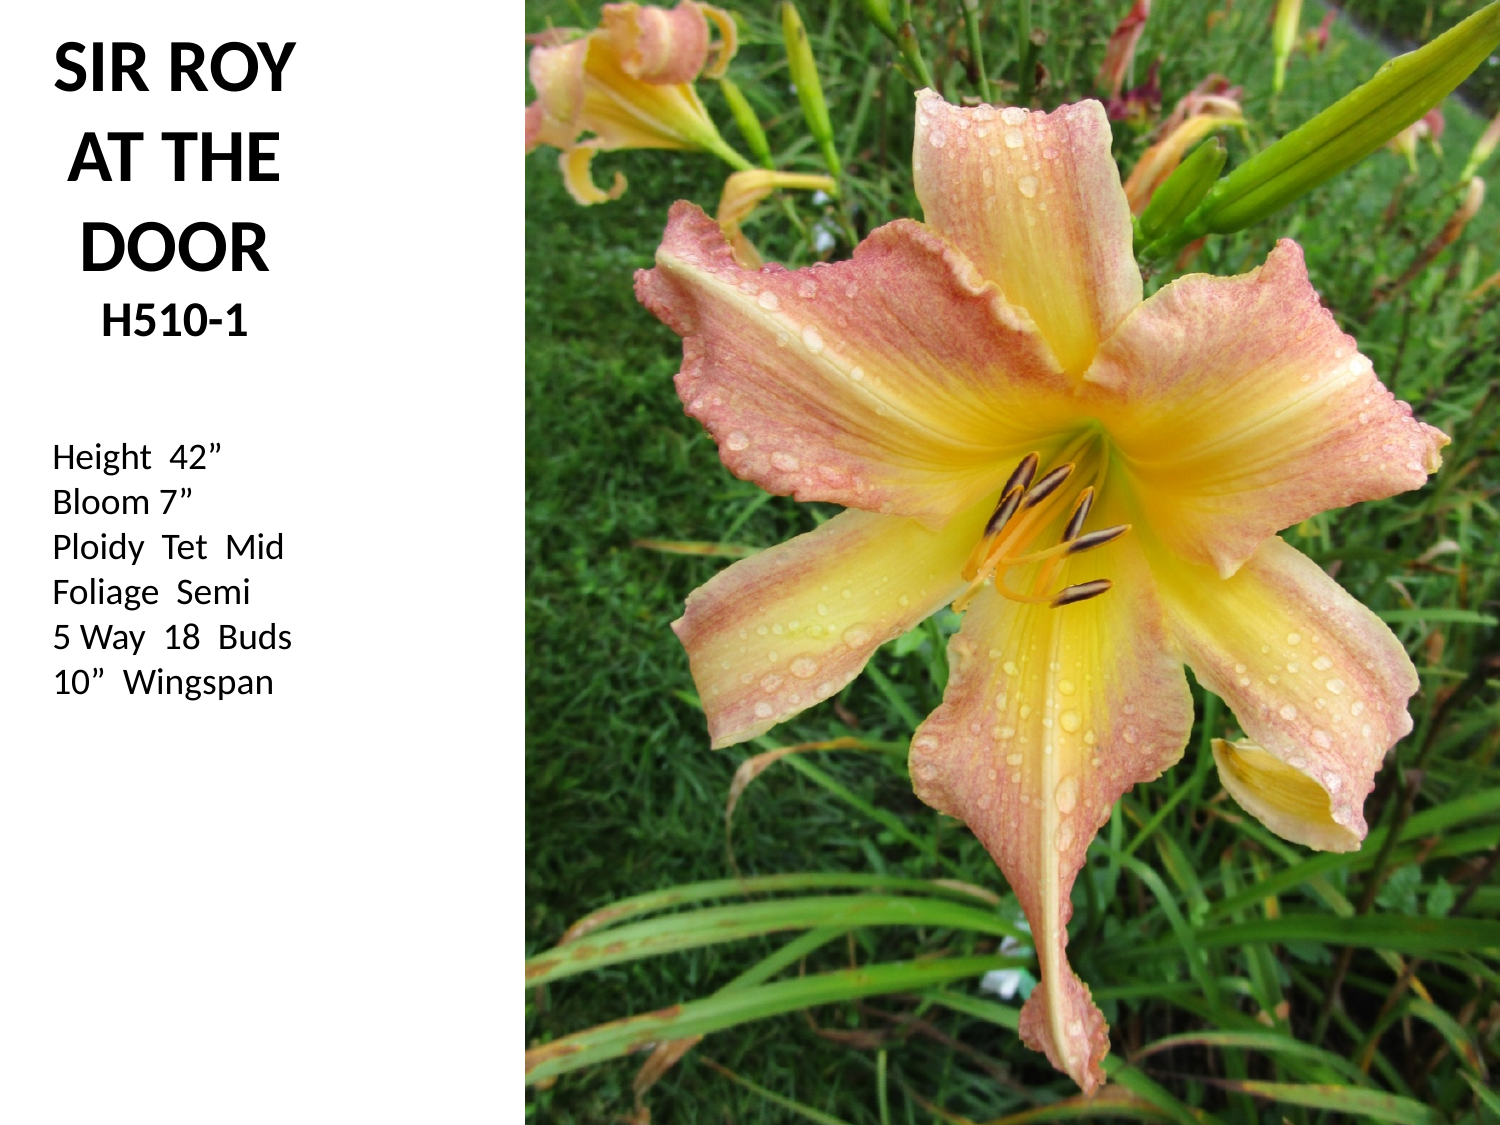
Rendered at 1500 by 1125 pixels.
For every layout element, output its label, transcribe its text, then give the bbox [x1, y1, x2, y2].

text_box Height 42” Bloom 7” Ploidy Tet Mid Foliage Semi 5 Way 18 Buds 10” Wingspan [37, 424, 313, 710]
picture [449, 0, 1500, 1125]
title SIR ROY AT THE DOOR H510-1 [0, 0, 350, 363]
